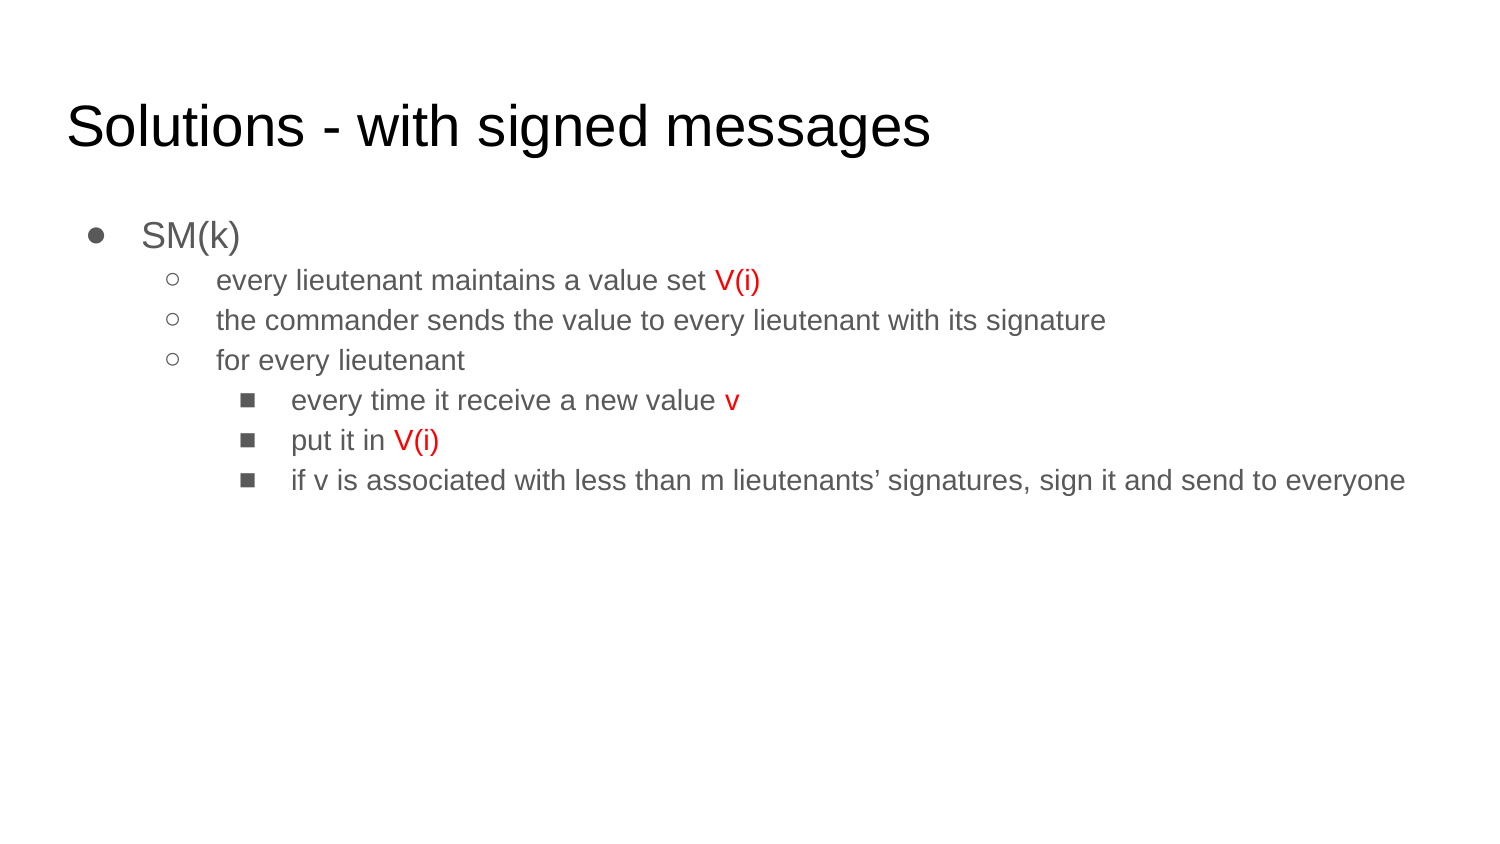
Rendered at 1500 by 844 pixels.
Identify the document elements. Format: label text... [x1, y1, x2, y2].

list SM(k) every lieutenant maintains a value set V(i) the commander sends the value to every lieutenant with its signature for every lieutenant every time it receive a new value v put it in V(i) if v is associated with less than m lieutenants’ signatures, sign it and send to everyone [51, 189, 1449, 750]
title Solutions - with signed messages [51, 72, 1449, 167]
